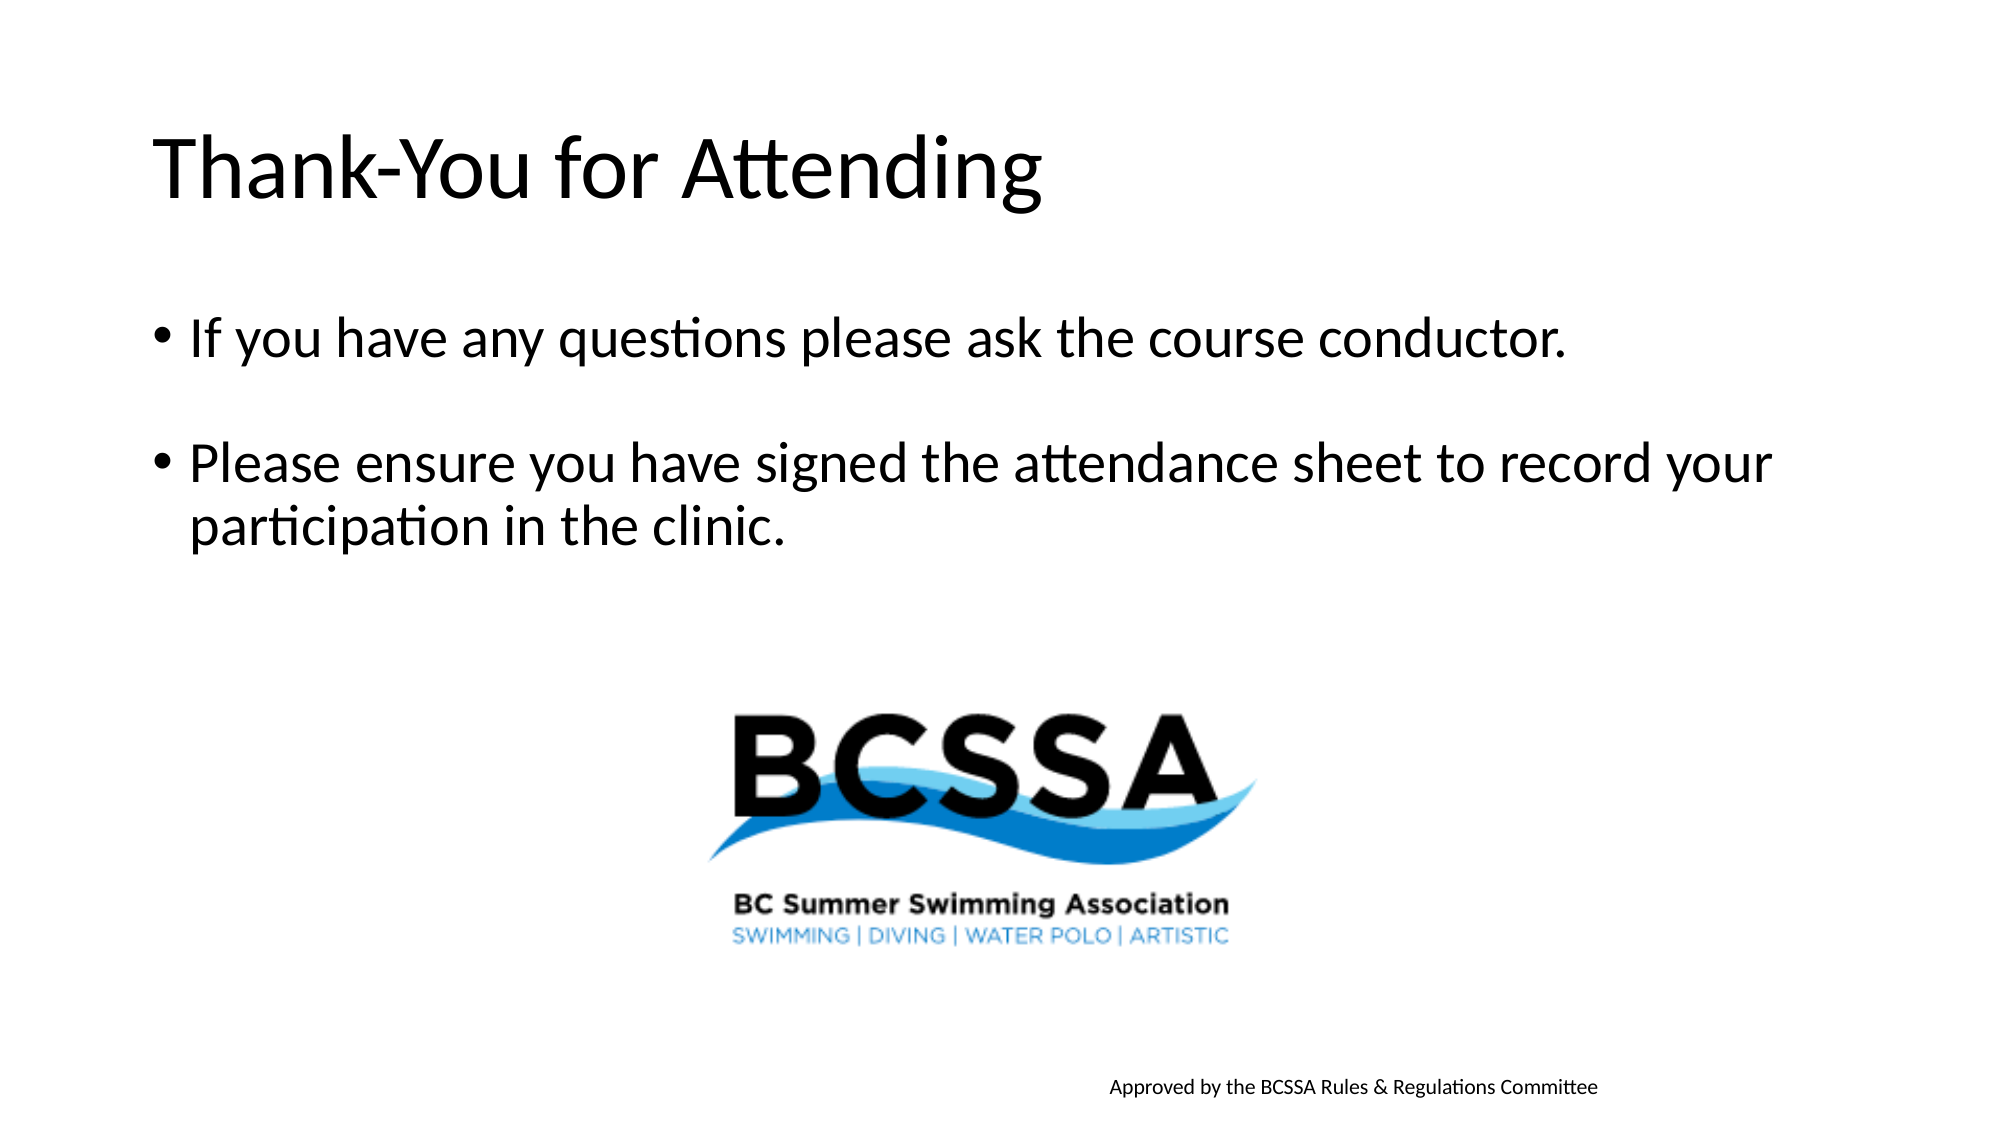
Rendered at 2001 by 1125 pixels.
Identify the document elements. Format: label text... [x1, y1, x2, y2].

text_box Approved by the BCSSA Rules & Regulations Committee [1011, 1046, 1697, 1107]
picture [702, 706, 1262, 951]
title Thank-You for Attending [137, 59, 1863, 278]
list If you have any questions please ask the course conductor. Please ensure you have signed the attendance sheet to record your participation in the clinic. [137, 299, 1863, 1014]
